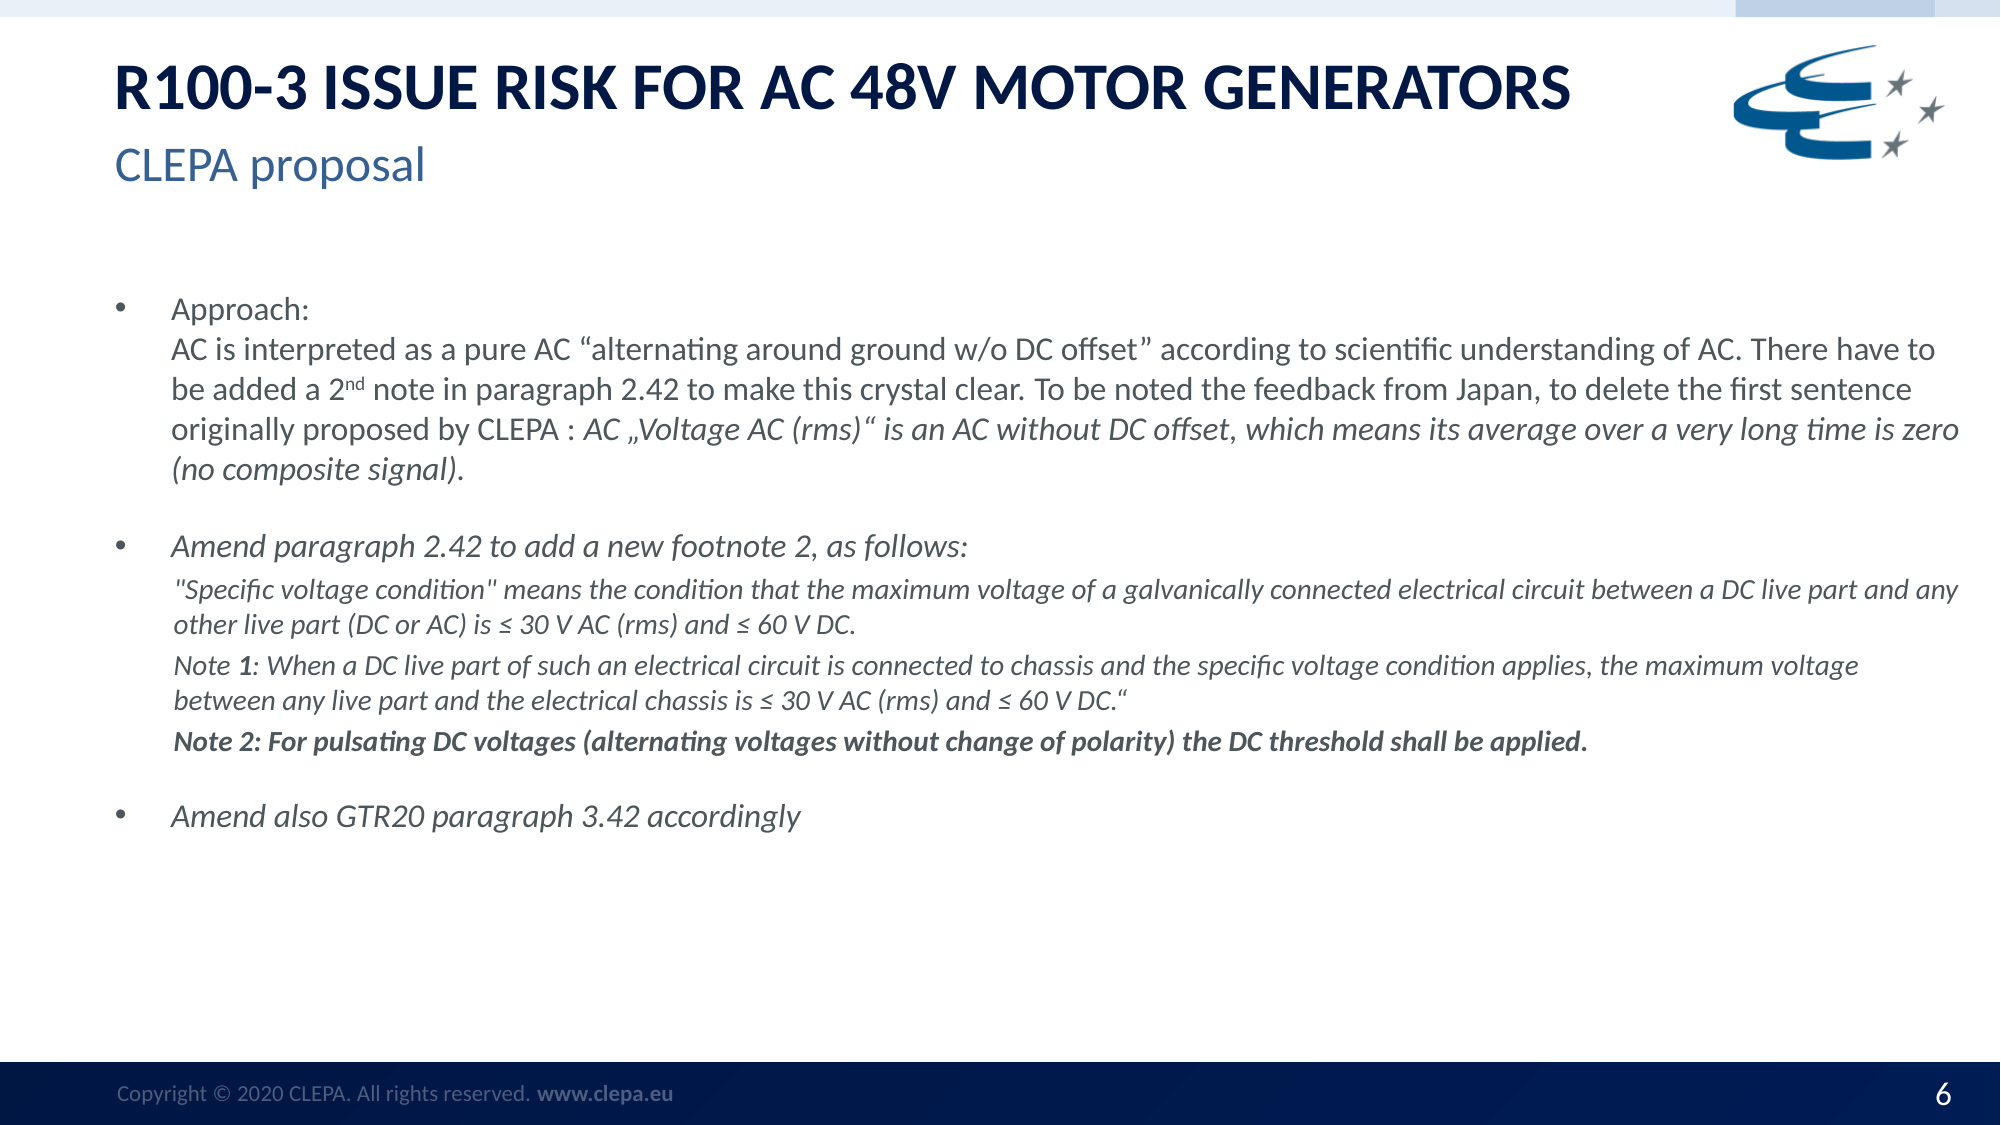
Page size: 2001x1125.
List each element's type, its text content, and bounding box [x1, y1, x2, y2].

slide_number 6 [1857, 1062, 1967, 1123]
picture [1724, 30, 1957, 170]
list CLEPA proposal [99, 123, 1674, 192]
title R100-3 Issue Risk for AC 48V Motor Generators [99, 37, 1674, 123]
list Approach: AC is interpreted as a pure AC “alternating around ground w/o DC offset” according to scientific understanding of AC. There have to be added a 2nd note in paragraph 2.42 to make this crystal clear. To be noted the feedback from Japan, to delete the first sentence originally proposed by CLEPA : AC „Voltage AC (rms)“ is an AC without DC offset, which means its average over a very long time is zero (no composite signal). Amend paragraph 2.42 to add a new footnote 2, as follows: "Specific voltage condition" means the condition that the maximum voltage of a galvanically connected electrical circuit between a DC live part and any other live part (DC or AC) is ≤ 30 V AC (rms) and ≤ 60 V DC. Note 1: When a DC live part of such an electrical circuit is connected to chassis and the specific voltage condition applies, the maximum voltage between any live part and the electrical chassis is ≤ 30 V AC (rms) and ≤ 60 V DC.“ Note 2: For pulsating DC voltages (alternating voltages without change of polarity) the DC threshold shall be applied. Amend also GTR20 paragraph 3.42 accordingly [99, 233, 1978, 1015]
